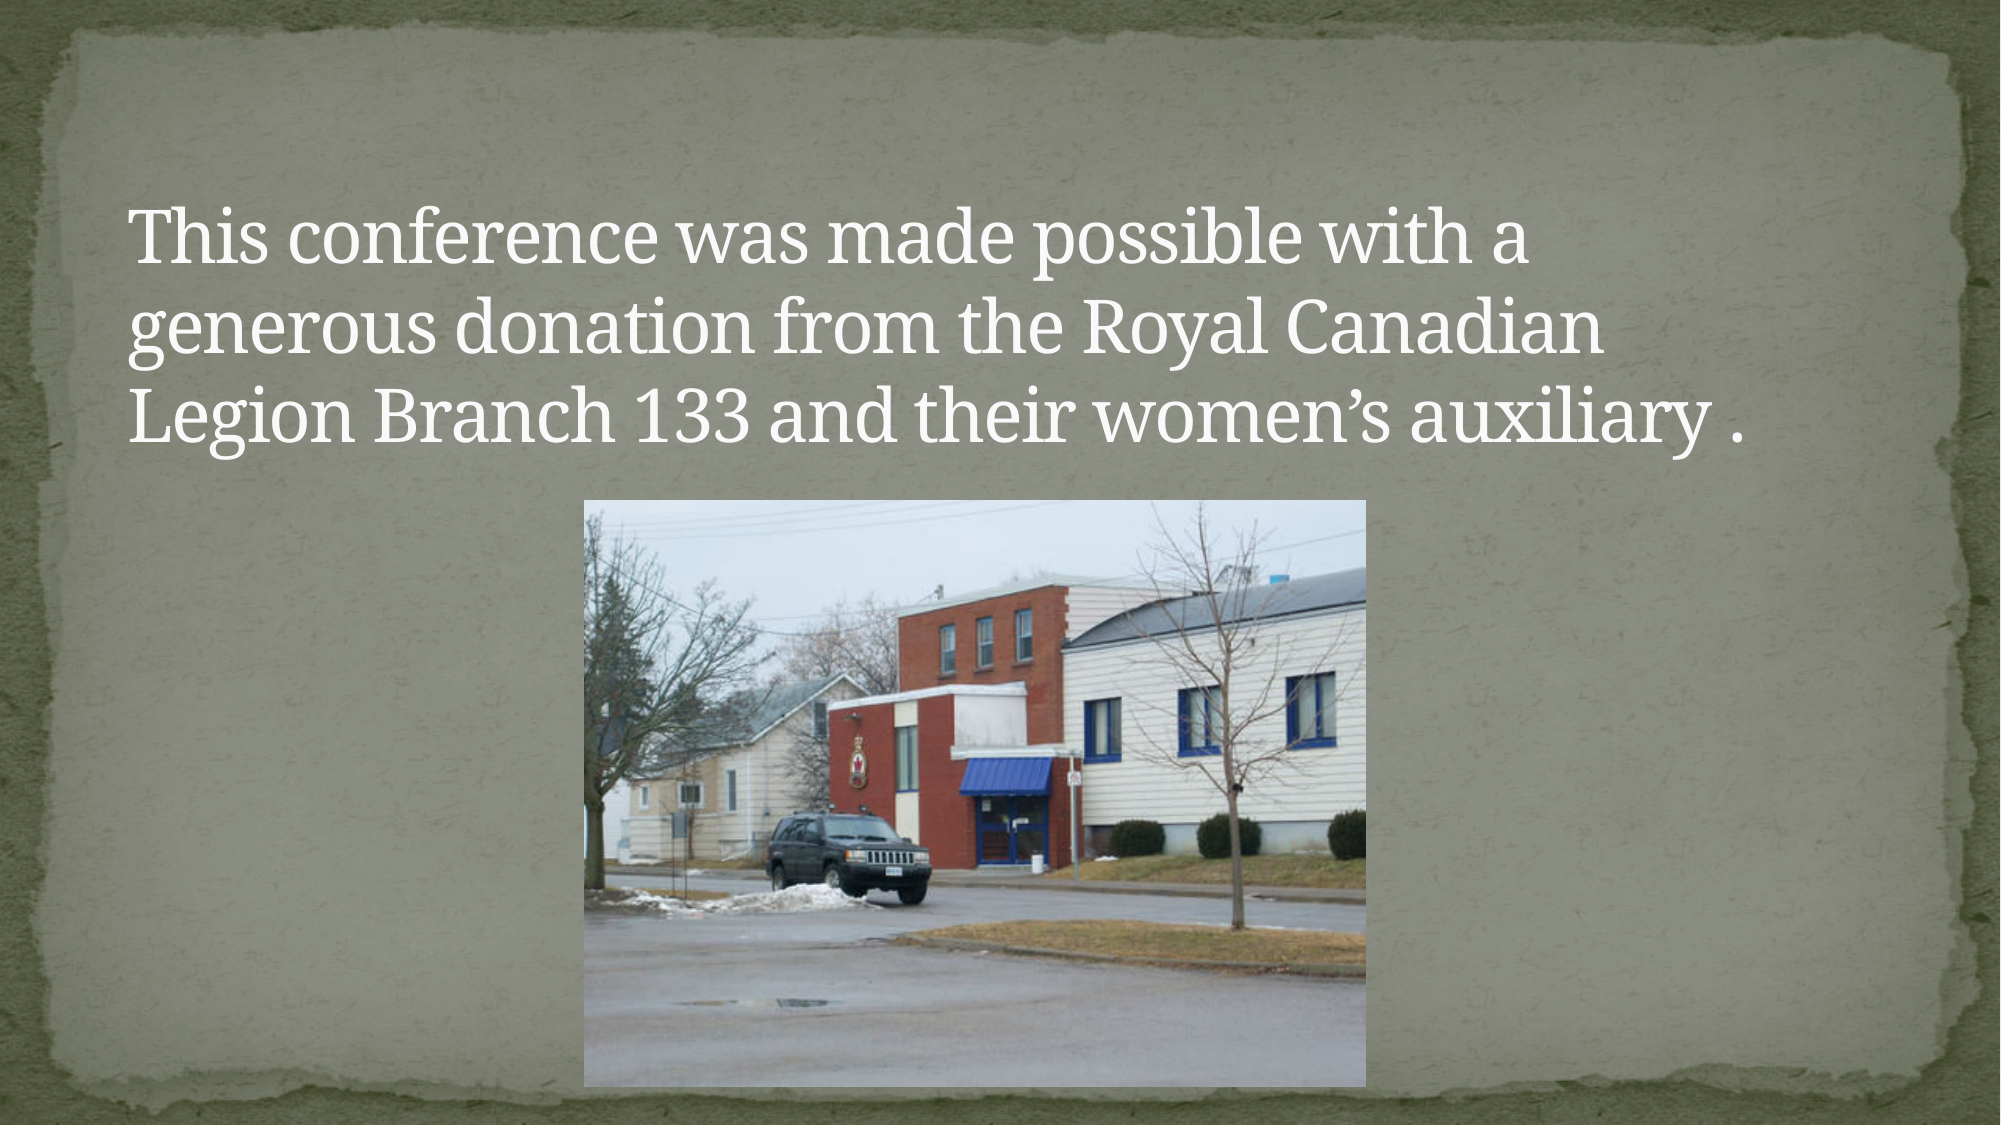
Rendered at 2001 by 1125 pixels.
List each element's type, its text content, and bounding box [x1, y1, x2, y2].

title This conference was made possible with a generous donation from the Royal Canadian Legion Branch 133 and their women’s auxiliary . [112, 99, 1775, 465]
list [587, 503, 1365, 1085]
